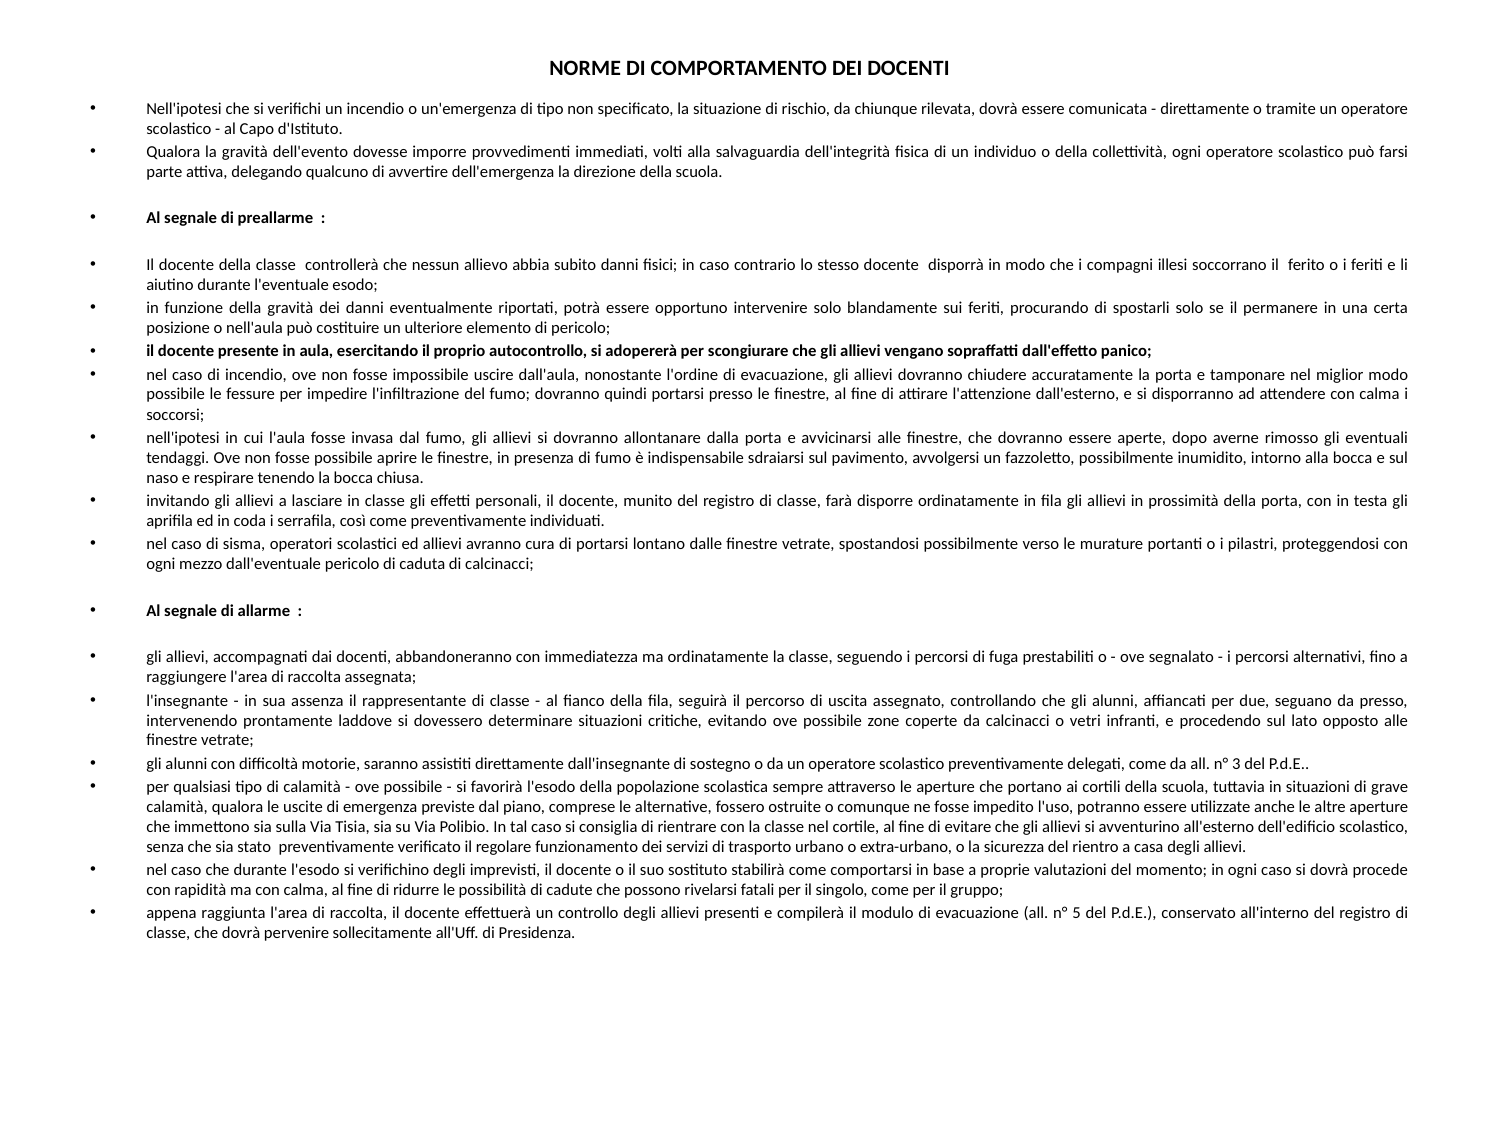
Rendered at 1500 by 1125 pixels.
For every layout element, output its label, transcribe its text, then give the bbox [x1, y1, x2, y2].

title NORME DI COMPORTAMENTO DEI DOCENTI [75, 45, 1425, 90]
list Nell'ipotesi che si verifichi un incendio o un'emergenza di tipo non specificato, la situazione di rischio, da chiunque rilevata, dovrà essere comunicata - direttamente o tramite un operatore scolastico - al Capo d'Istituto. Qualora la gravità dell'evento dovesse imporre provvedimenti immediati, volti alla salvaguardia dell'integrità fisica di un individuo o della collettività, ogni operatore scolastico può farsi parte attiva, delegando qualcuno di avvertire dell'emergenza la direzione della scuola. Al segnale di preallarme : Il docente della classe controllerà che nessun allievo abbia subito danni fisici; in caso contrario lo stesso docente disporrà in modo che i compagni illesi soccorrano il ferito o i feriti e li aiutino durante l'eventuale esodo; in funzione della gravità dei danni eventualmente riportati, potrà essere opportuno intervenire solo blandamente sui feriti, procurando di spostarli solo se il permanere in una certa posizione o nell'aula può costituire un ulteriore elemento di pericolo; il docente presente in aula, esercitando il proprio autocontrollo, si adopererà per scongiurare che gli allievi vengano sopraffatti dall'effetto panico; nel caso di incendio, ove non fosse impossibile uscire dall'aula, nonostante l'ordine di evacuazione, gli allievi dovranno chiudere accuratamente la porta e tamponare nel miglior modo possibile le fessure per impedire l'infiltrazione del fumo; dovranno quindi portarsi presso le finestre, al fine di attirare l'attenzione dall'esterno, e si disporranno ad attendere con calma i soccorsi; nell'ipotesi in cui l'aula fosse invasa dal fumo, gli allievi si dovranno allontanare dalla porta e avvicinarsi alle finestre, che dovranno essere aperte, dopo averne rimosso gli eventuali tendaggi. Ove non fosse possibile aprire le finestre, in presenza di fumo è indispensabile sdraiarsi sul pavimento, avvolgersi un fazzoletto, possibilmente inumidito, intorno alla bocca e sul naso e respirare tenendo la bocca chiusa. invitando gli allievi a lasciare in classe gli effetti personali, il docente, munito del registro di classe, farà disporre ordinatamente in fila gli allievi in prossimità della porta, con in testa gli aprifila ed in coda i serrafila, così come preventivamente individuati. nel caso di sisma, operatori scolastici ed allievi avranno cura di portarsi lontano dalle finestre vetrate, spostandosi possibilmente verso le murature portanti o i pilastri, proteggendosi con ogni mezzo dall'eventuale pericolo di caduta di calcinacci; Al segnale di allarme : gli allievi, accompagnati dai docenti, abbandoneranno con immediatezza ma ordinatamente la classe, seguendo i percorsi di fuga prestabiliti o - ove segnalato - i percorsi alternativi, fino a raggiungere l'area di raccolta assegnata; l'insegnante - in sua assenza il rappresentante di classe - al fianco della fila, seguirà il percorso di uscita assegnato, controllando che gli alunni, affiancati per due, seguano da presso, intervenendo prontamente laddove si dovessero determinare situazioni critiche, evitando ove possibile zone coperte da calcinacci o vetri infranti, e procedendo sul lato opposto alle finestre vetrate; gli alunni con difficoltà motorie, saranno assistiti direttamente dall'insegnante di sostegno o da un operatore scolastico preventivamente delegati, come da all. n° 3 del P.d.E.. per qualsiasi tipo di calamità - ove possibile - si favorirà l'esodo della popolazione scolastica sempre attraverso le aperture che portano ai cortili della scuola, tuttavia in situazioni di grave calamità, qualora le uscite di emergenza previste dal piano, comprese le alternative, fossero ostruite o comunque ne fosse impedito l'uso, potranno essere utilizzate anche le altre aperture che immettono sia sulla Via Tisia, sia su Via Polibio. In tal caso si consiglia di rientrare con la classe nel cortile, al fine di evitare che gli allievi si avventurino all'esterno dell'edificio scolastico, senza che sia stato preventivamente verificato il regolare funzionamento dei servizi di trasporto urbano o extra-urbano, o la sicurezza del rientro a casa degli allievi. nel caso che durante l'esodo si verifichino degli imprevisti, il docente o il suo sostituto stabilirà come comportarsi in base a proprie valutazioni del momento; in ogni caso si dovrà procede con rapidità ma con calma, al fine di ridurre le possibilità di cadute che possono rivelarsi fatali per il singolo, come per il gruppo; appena raggiunta l'area di raccolta, il docente effettuerà un controllo degli allievi presenti e compilerà il modulo di evacuazione (all. n° 5 del P.d.E.), conservato all'interno del registro di classe, che dovrà pervenire sollecitamente all'Uff. di Presidenza. [75, 90, 1425, 1047]
